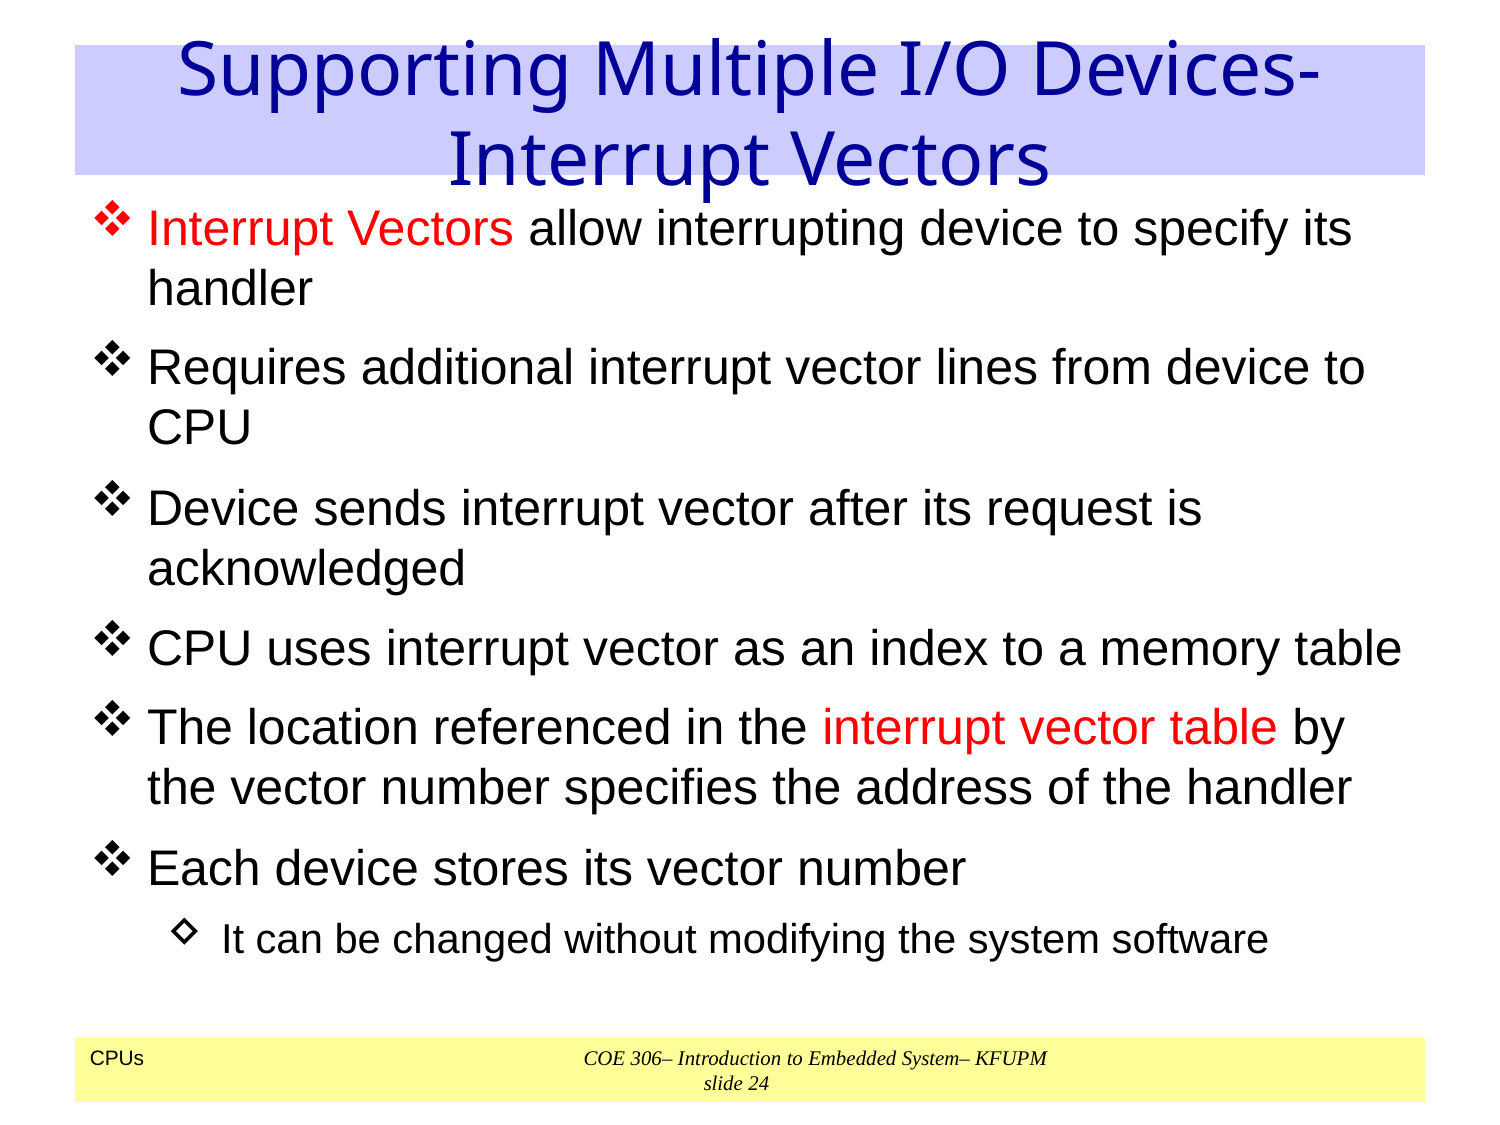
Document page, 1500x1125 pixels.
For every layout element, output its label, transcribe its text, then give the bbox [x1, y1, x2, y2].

title Supporting Multiple I/O Devices-Interrupt Vectors [75, 45, 1425, 175]
list Interrupt Vectors allow interrupting device to specify its handler Requires additional interrupt vector lines from device to CPU Device sends interrupt vector after its request is acknowledged CPU uses interrupt vector as an index to a memory table The location referenced in the interrupt vector table by the vector number specifies the address of the handler Each device stores its vector number It can be changed without modifying the system software [75, 187, 1425, 1032]
